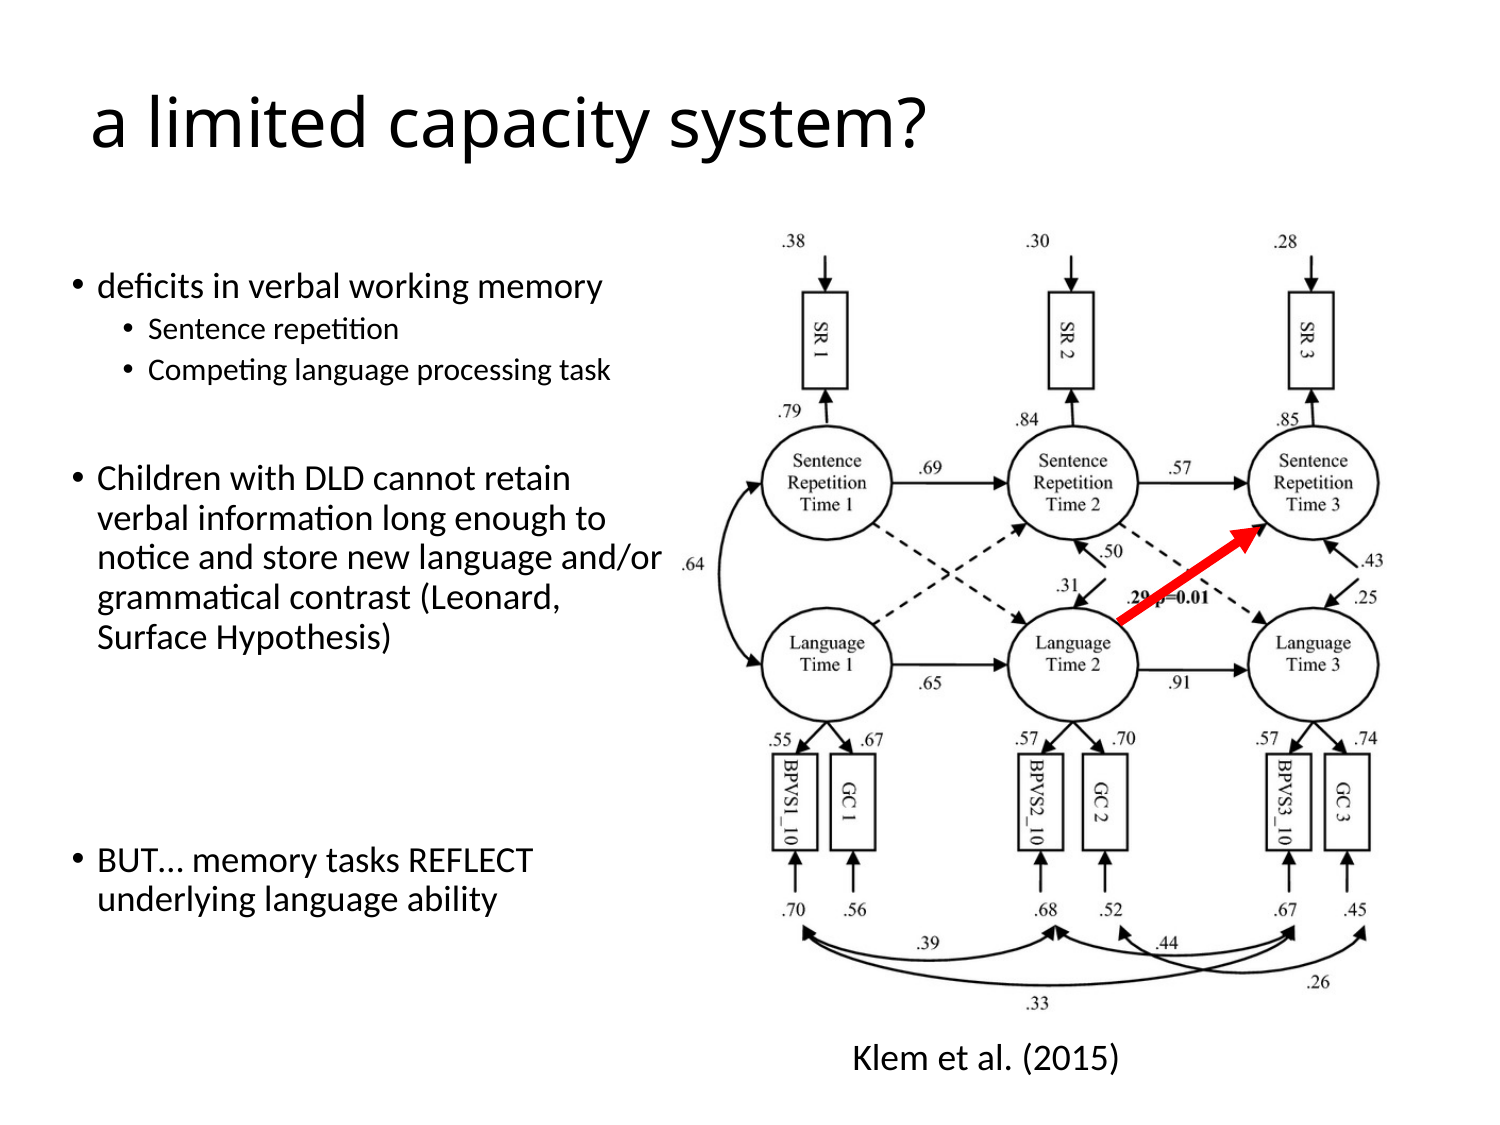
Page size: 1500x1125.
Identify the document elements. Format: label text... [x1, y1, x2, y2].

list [681, 230, 1387, 1015]
text_box Klem et al. (2015) [837, 1026, 1449, 1086]
title a limited capacity system? [75, 31, 1350, 219]
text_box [1118, 526, 1261, 623]
list deficits in verbal working memory Sentence repetition Competing language processing task Children with DLD cannot retain verbal information long enough to notice and store new language and/or grammatical contrast (Leonard, Surface Hypothesis) BUT… memory tasks REFLECT underlying language ability [56, 259, 681, 934]
